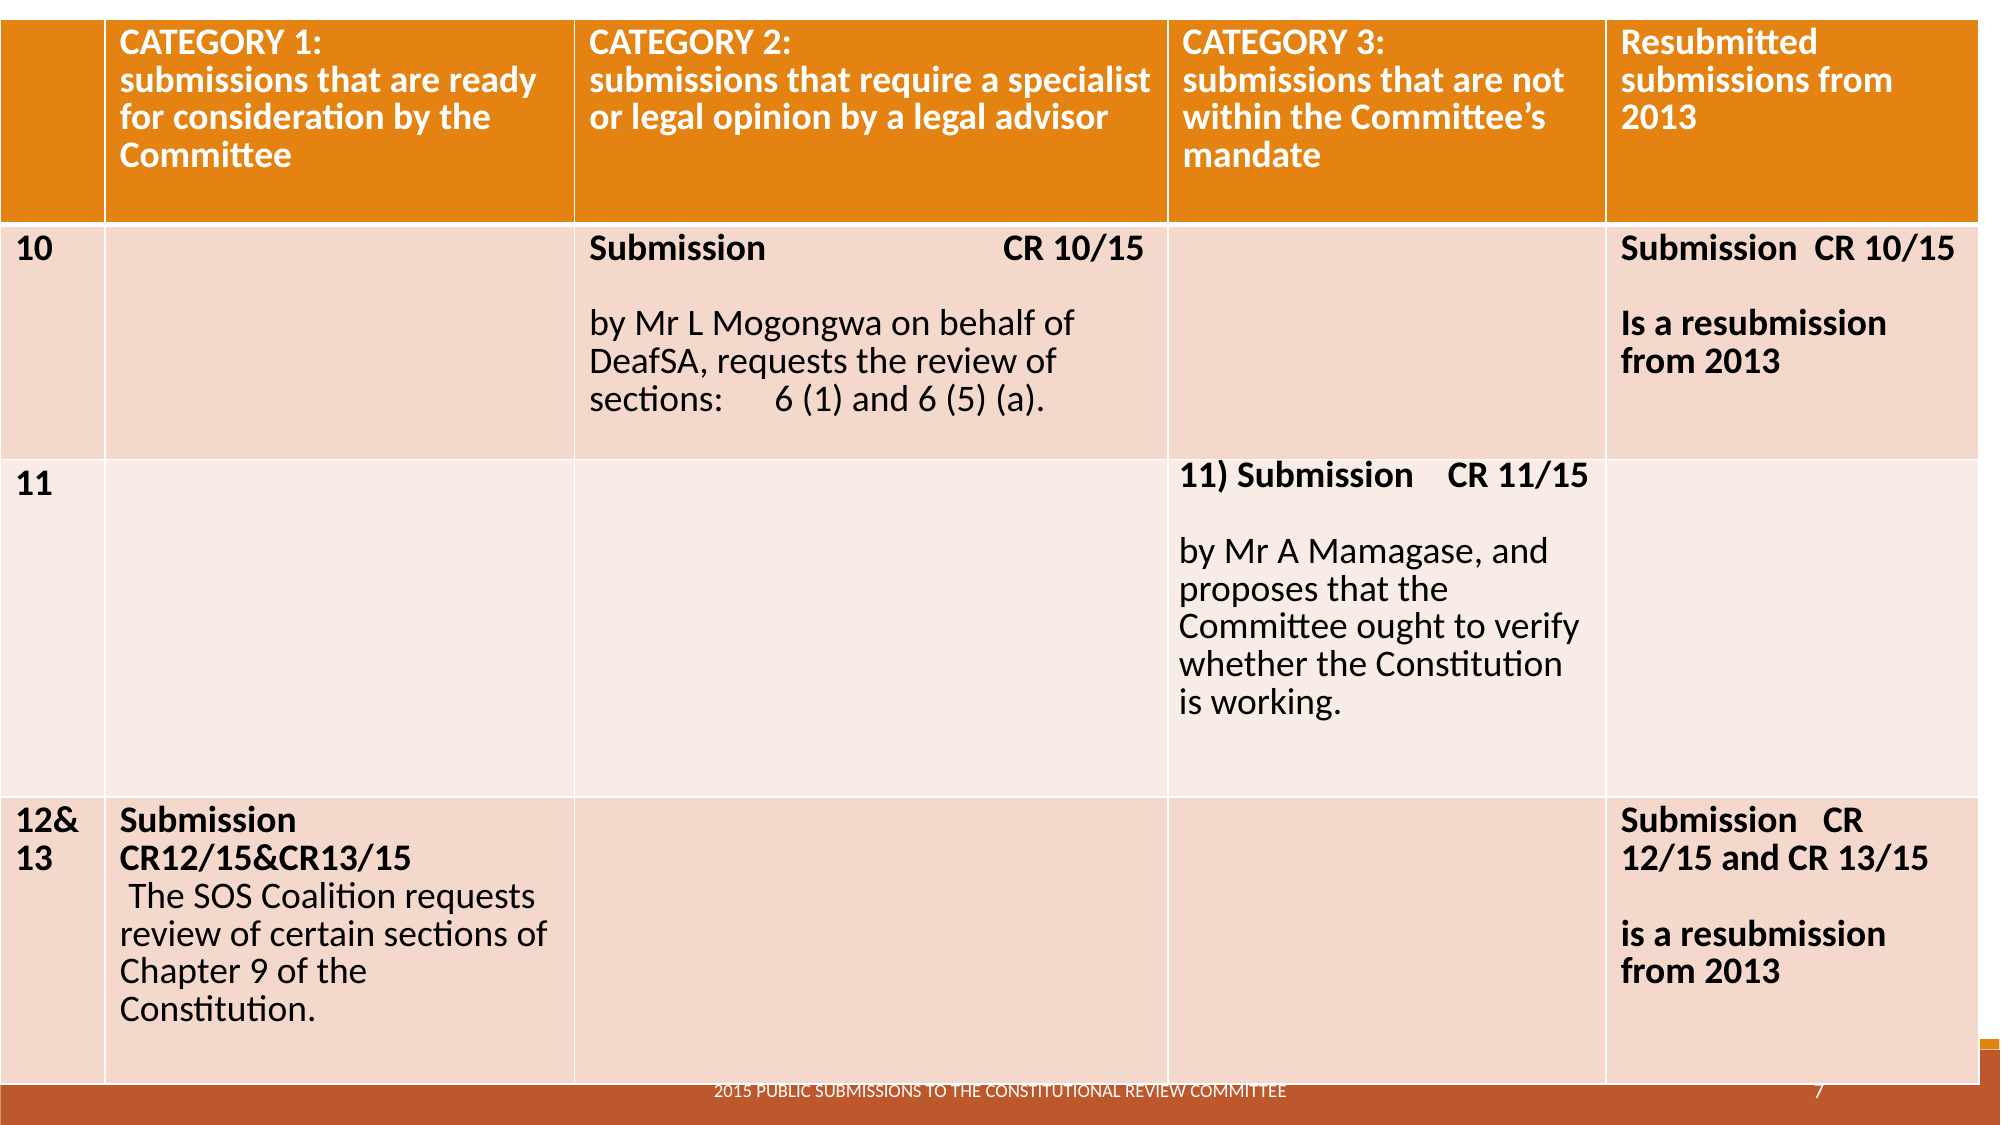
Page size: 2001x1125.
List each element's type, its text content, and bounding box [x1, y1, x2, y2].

table_cell 12&13 [1, 798, 104, 1083]
table_cell 11) Submission CR 11/15 by Mr A Mamagase, and proposes that the Committee ought to verify whether the Constitution is working. [1169, 460, 1605, 796]
table_cell Submission CR 12/15 and CR 13/15 is a resubmission from 2013 [1607, 798, 1978, 1083]
table_cell [575, 460, 1167, 796]
table_cell [1169, 227, 1605, 459]
table_header CATEGORY 1: submissions that are ready for consideration by the Committee [106, 20, 574, 222]
table_cell 11 [1, 460, 104, 796]
table_cell Submission CR 10/15 Is a resubmission from 2013 [1607, 227, 1978, 459]
table_header Resubmitted submissions from 2013 [1607, 20, 1978, 222]
table_header CATEGORY 3: submissions that are not within the Committee’s mandate [1169, 20, 1605, 222]
table_cell 10 [1, 227, 104, 459]
table_cell Submission CR12/15&CR13/15 The SOS Coalition requests review of certain sections of Chapter 9 of the Constitution. [106, 798, 574, 1083]
table_cell Submission CR 10/15 by Mr L Mogongwa on behalf of DeafSA, requests the review of sections: 6 (1) and 6 (5) (a). [575, 227, 1167, 459]
footer 2015 Public Submissions to the Constitutional review Committee [604, 1059, 1396, 1120]
slide_number 7 [1624, 1059, 1840, 1120]
table_cell [1607, 460, 1978, 796]
table_cell [106, 460, 574, 796]
table_header CATEGORY 2: submissions that require a specialist or legal opinion by a legal advisor [575, 20, 1167, 222]
table_cell [1169, 798, 1605, 1083]
table_cell [575, 798, 1167, 1083]
table_cell [106, 227, 574, 459]
table_header [1, 20, 104, 222]
